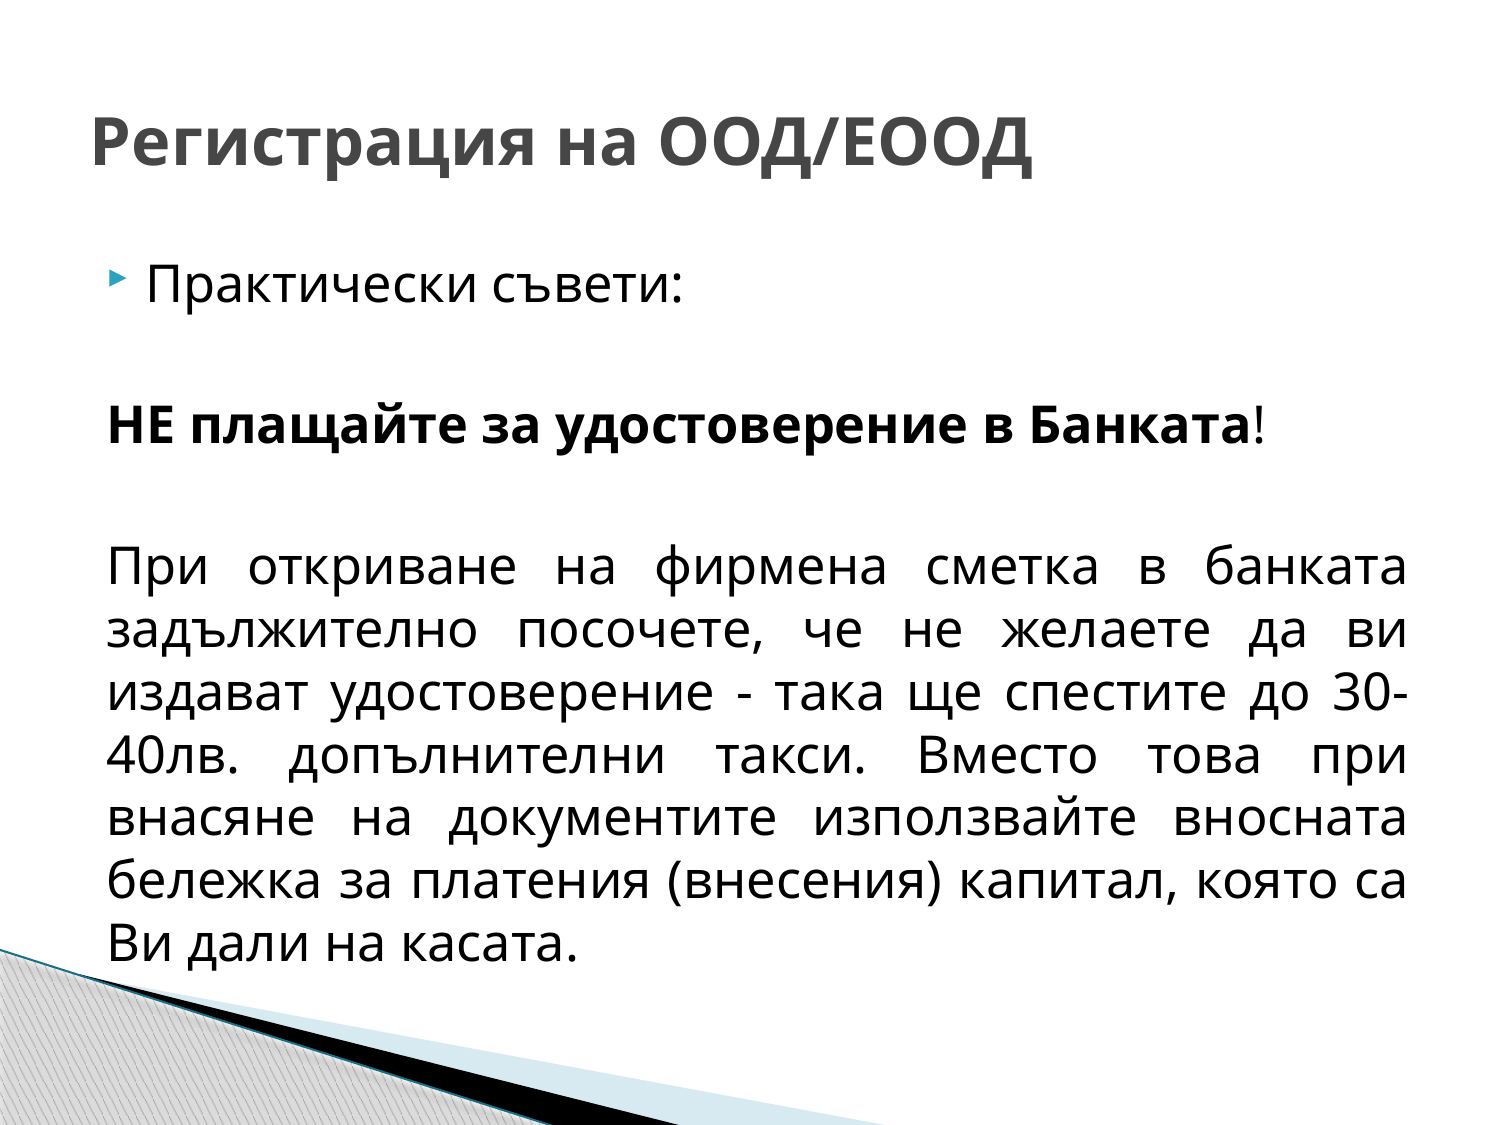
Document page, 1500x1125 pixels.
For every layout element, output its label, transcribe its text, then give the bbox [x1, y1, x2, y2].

list Практически съвети: НЕ плащайте за удостоверение в Банката! При откриване на фирмена сметка в банката задължително посочете, че не желаете да ви издават удостоверение - така ще спестите до 30-40лв. допълнителни такси. Вместо това при внасяне на документите използвайте вносната бележка за платения (внесения) капитал, която са Ви дали на касата. [75, 243, 1425, 986]
title Регистрация на ООД/ЕООД [75, 45, 1425, 233]
